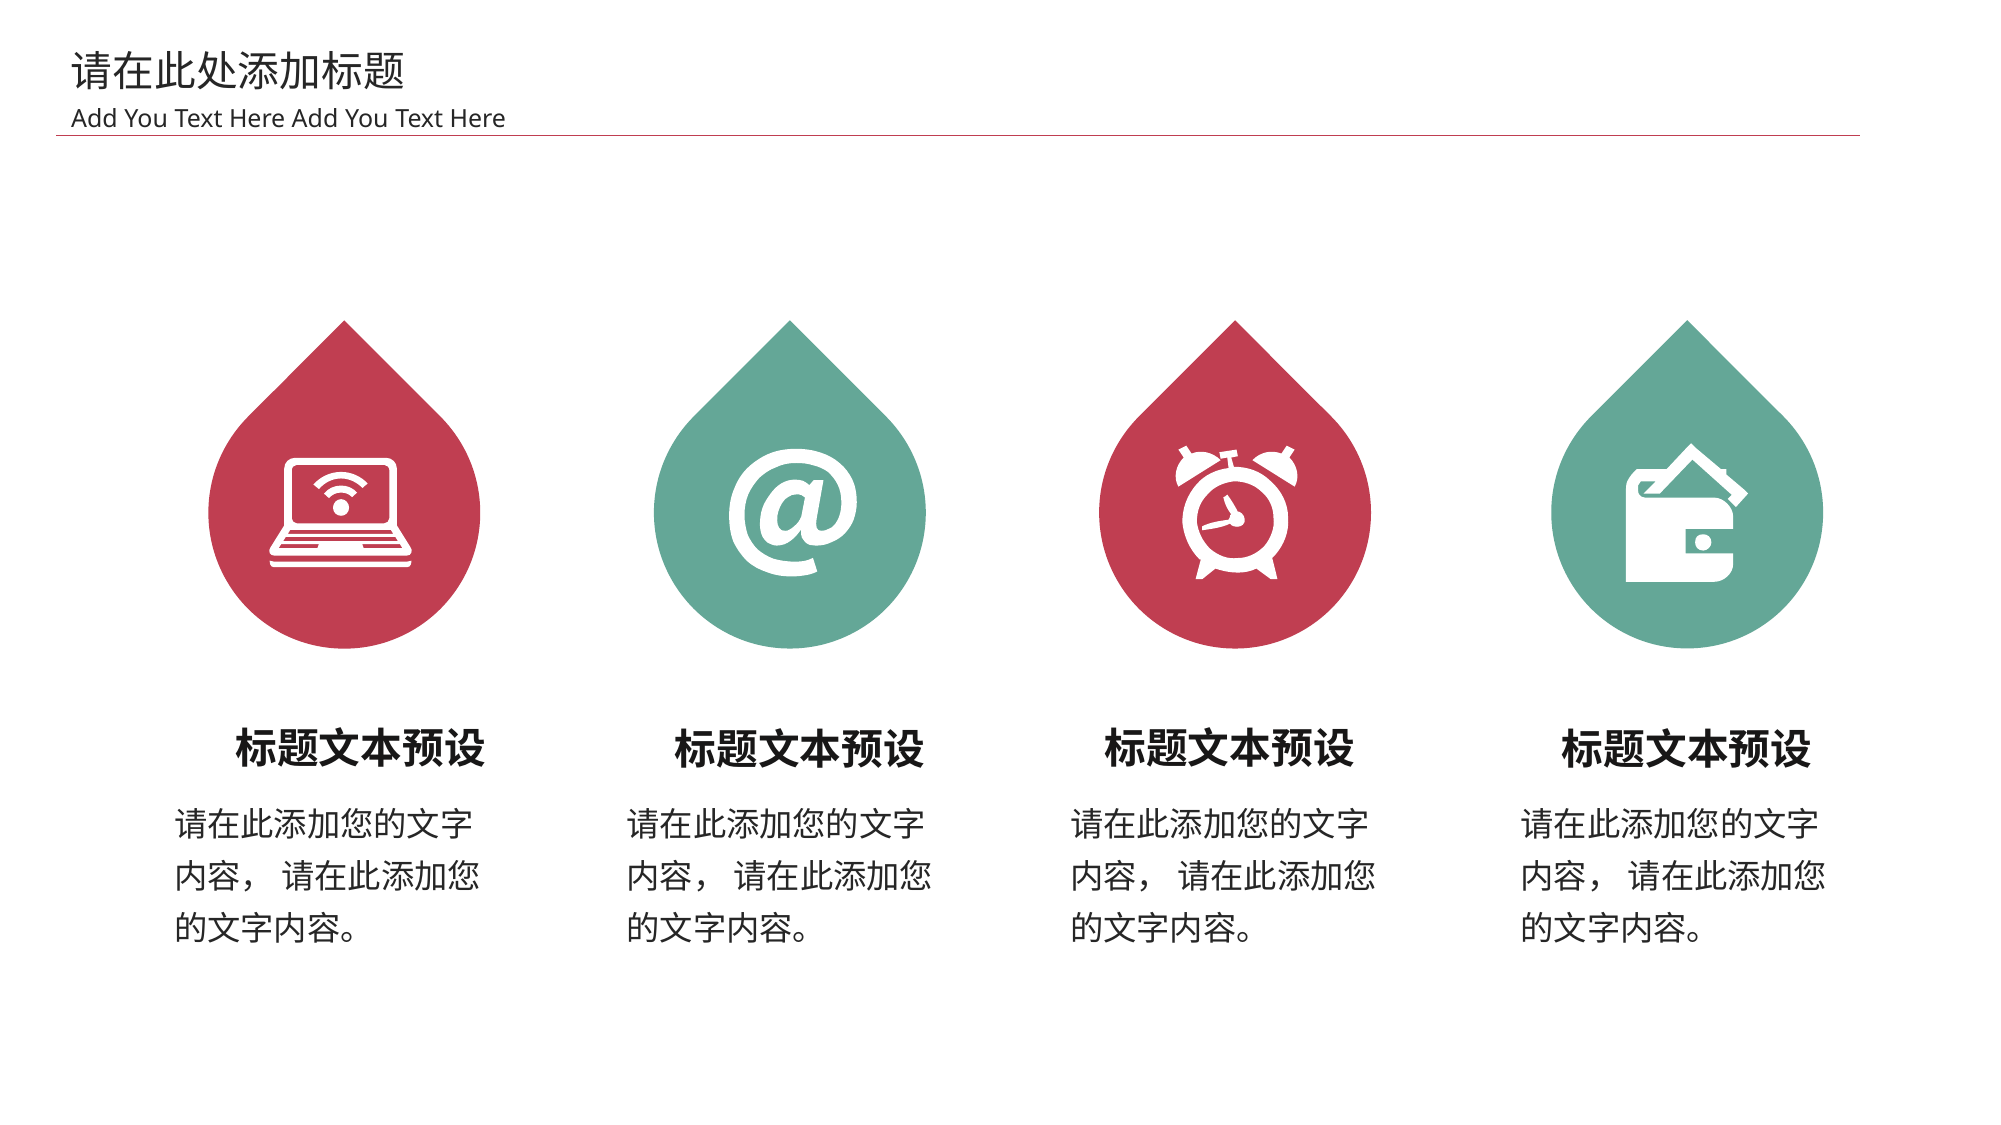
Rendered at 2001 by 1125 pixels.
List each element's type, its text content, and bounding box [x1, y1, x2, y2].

text_box [1175, 445, 1289, 580]
text_box 标题文本预设 [1097, 721, 1362, 772]
text_box [1550, 318, 1825, 650]
text_box 请在此添加您的文字内容， 请在此添加您的文字内容。 [1520, 791, 1840, 948]
text_box 请在此处添加标题 [56, 37, 469, 86]
text_box [729, 448, 857, 577]
text_box 请在此添加您的文字内容， 请在此添加您的文字内容。 [174, 791, 494, 948]
text_box [652, 318, 927, 650]
text_box Add You Text Here Add You Text Here [56, 86, 558, 135]
text_box [207, 318, 482, 650]
text_box Add You Text Here Add You Text Here [56, 136, 558, 141]
text_box 标题文本预设 [1555, 723, 1819, 774]
text_box [1625, 443, 1749, 582]
text_box [269, 560, 412, 568]
text_box [269, 457, 412, 556]
text_box 请在此添加您的文字内容， 请在此添加您的文字内容。 [1070, 791, 1390, 948]
text_box [1252, 445, 1298, 487]
text_box 标题文本预设 [664, 723, 936, 774]
text_box 请在此添加您的文字内容， 请在此添加您的文字内容。 [626, 791, 946, 948]
text_box [1098, 318, 1373, 650]
text_box 标题文本预设 [215, 721, 506, 772]
